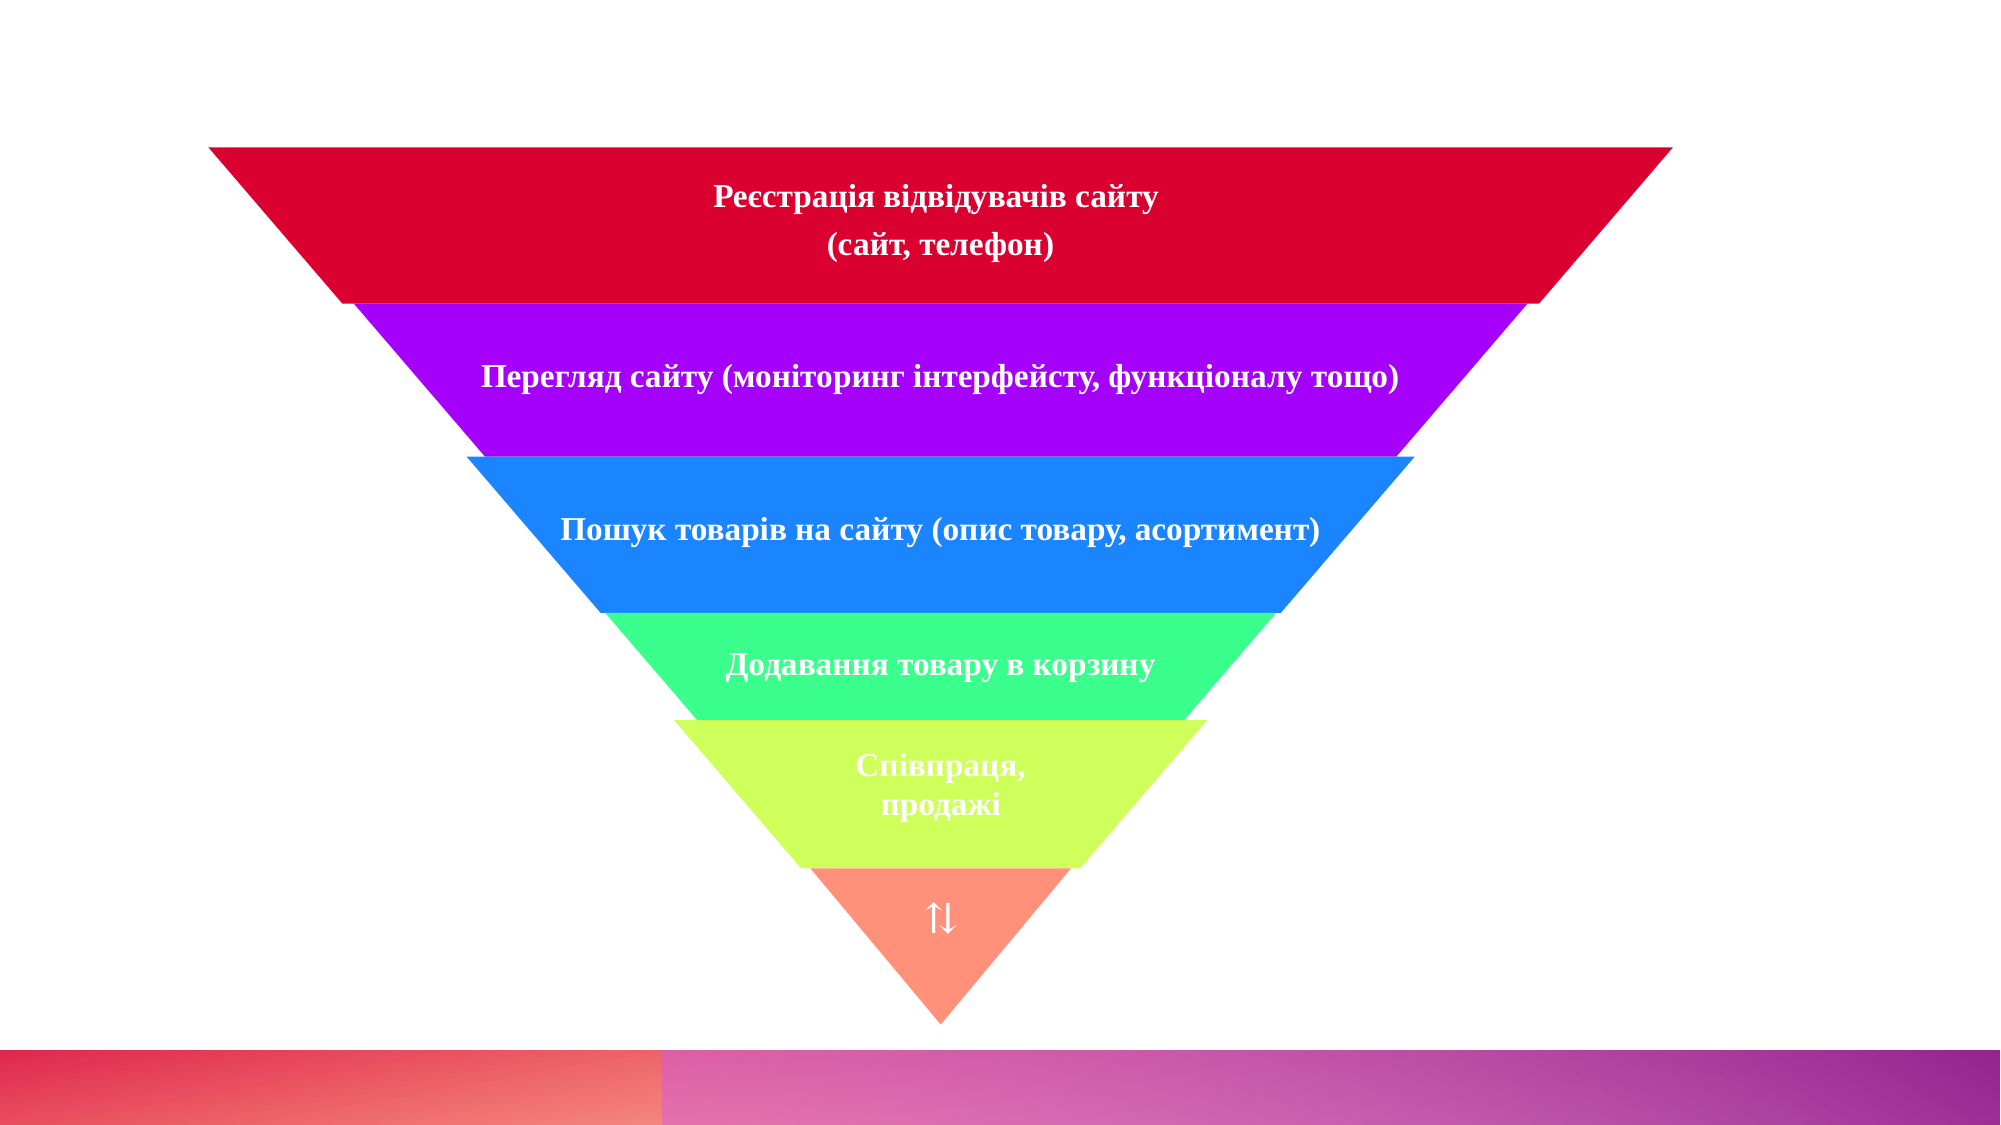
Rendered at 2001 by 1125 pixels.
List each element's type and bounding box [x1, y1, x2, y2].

text_box [208, 147, 1673, 1025]
